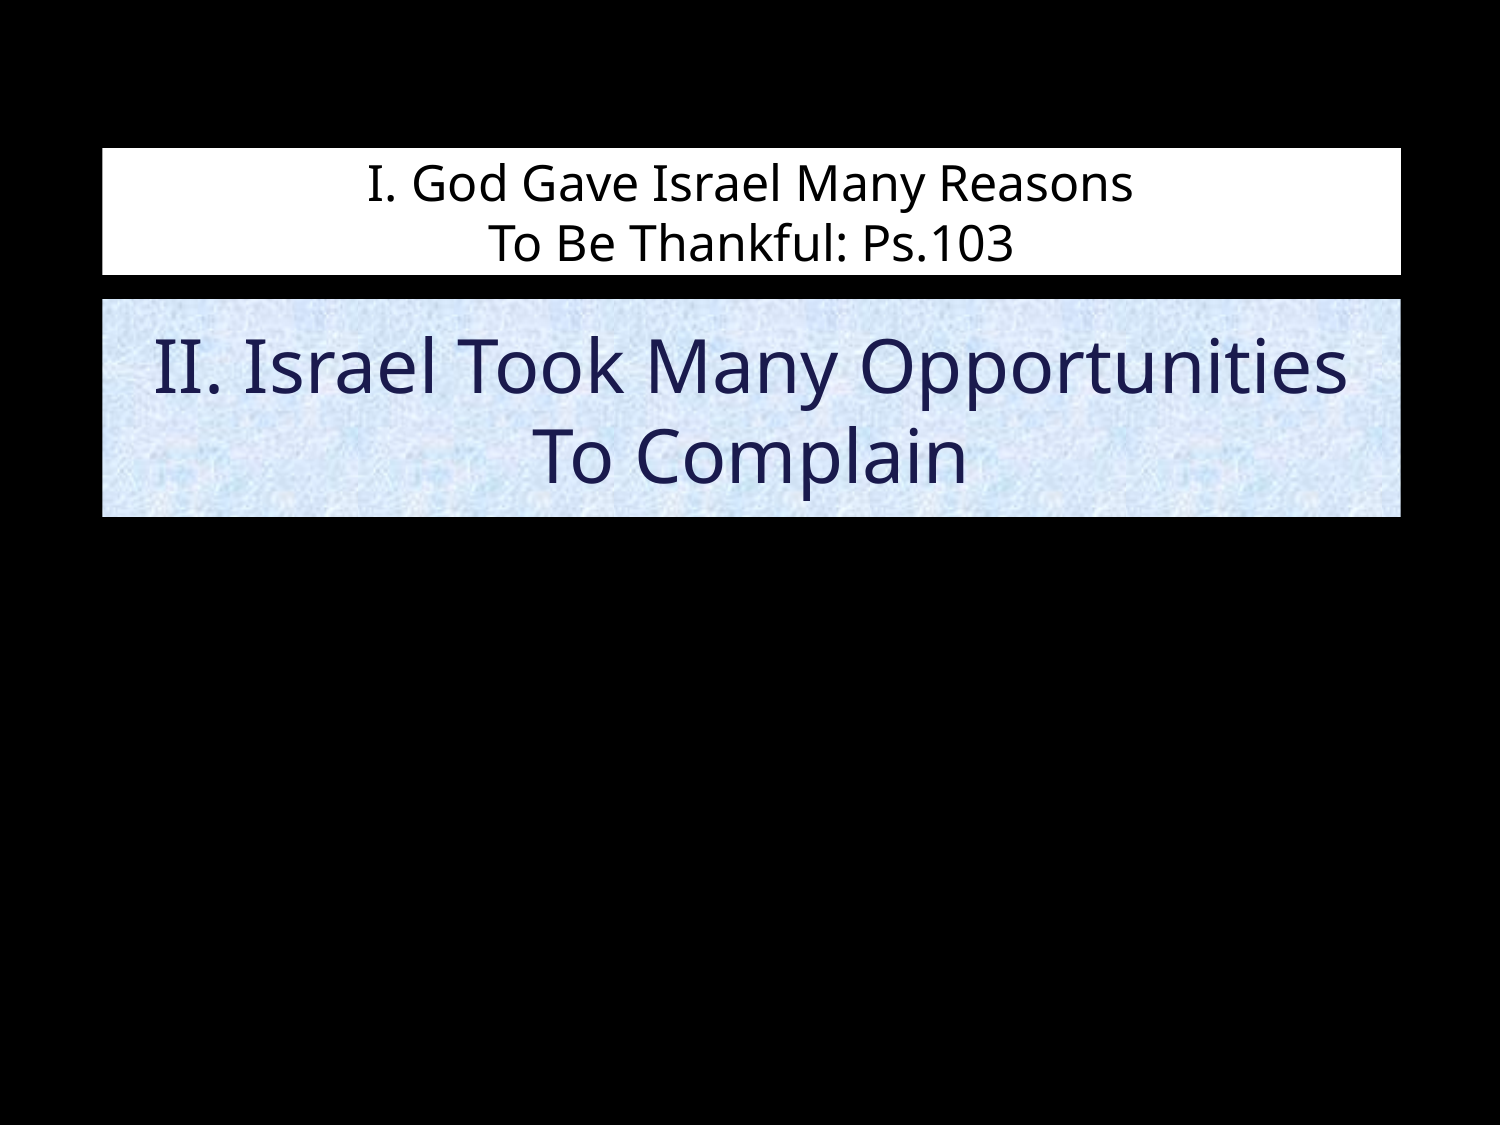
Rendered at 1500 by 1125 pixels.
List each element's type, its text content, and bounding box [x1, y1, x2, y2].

text_box II. Israel Took Many Opportunities To Complain [102, 299, 1401, 517]
title I. God Gave Israel Many Reasons To Be Thankful: Ps.103 [102, 148, 1401, 275]
